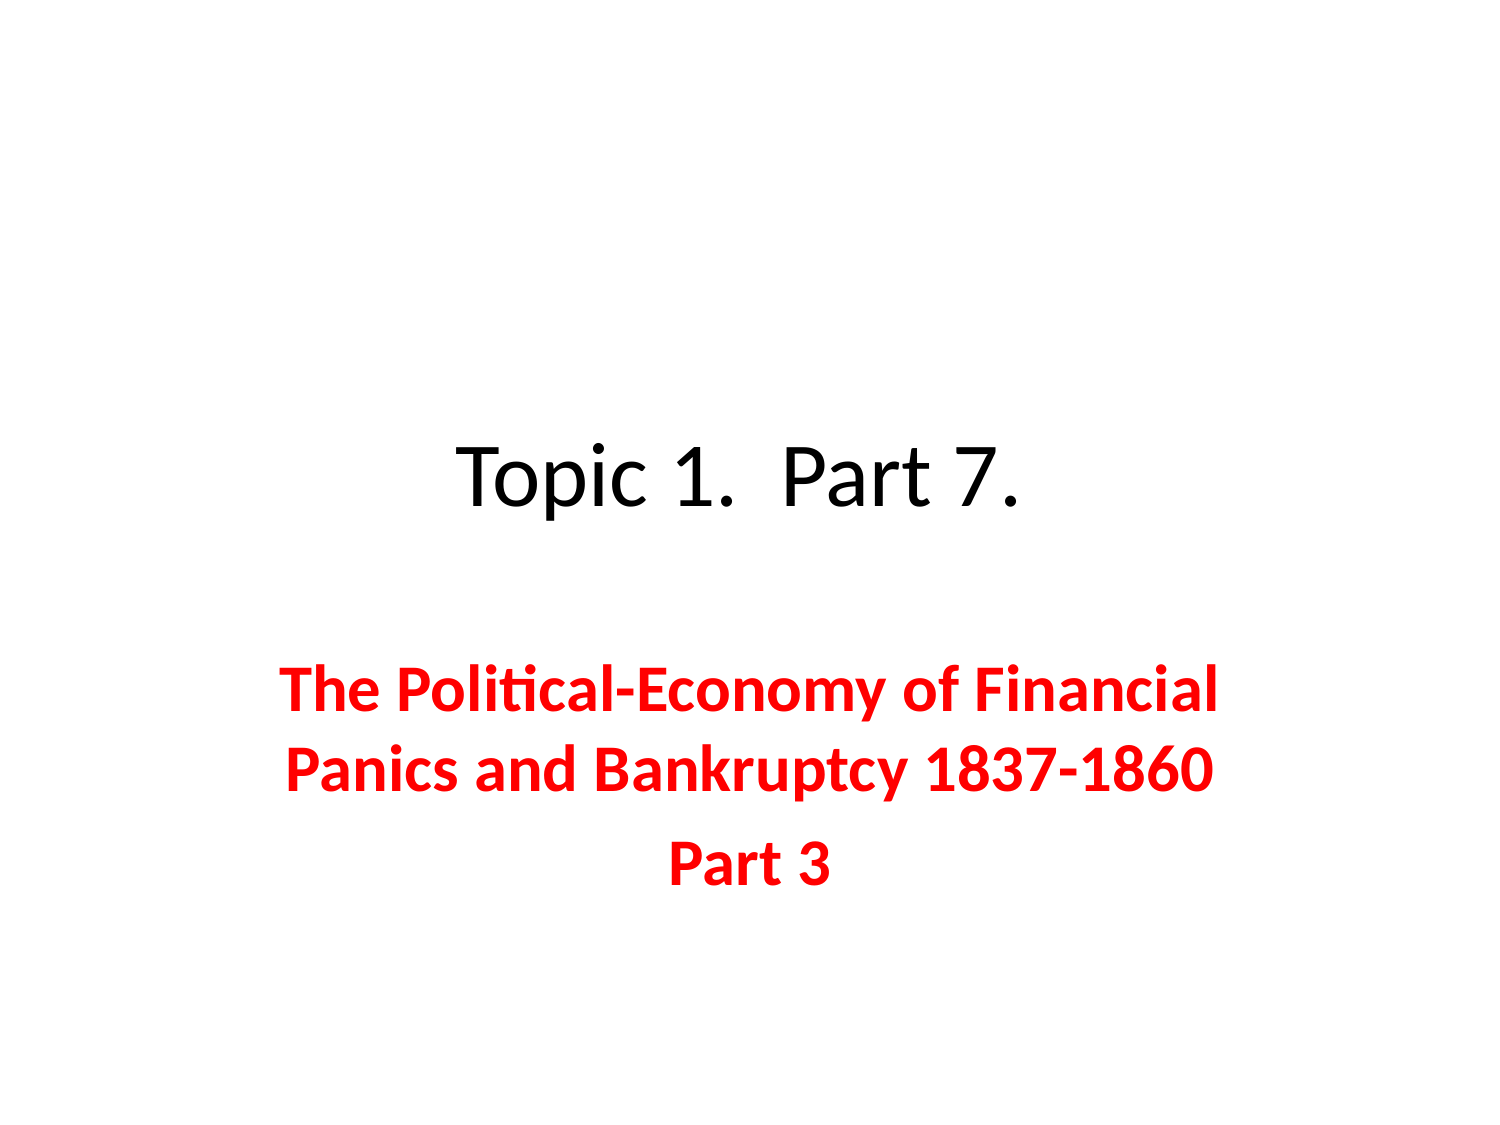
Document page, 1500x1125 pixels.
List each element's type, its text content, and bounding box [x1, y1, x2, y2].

subtitle The Political-Economy of Financial Panics and Bankruptcy 1837-1860 Part 3 [225, 637, 1275, 925]
title Topic 1. Part 7. [112, 349, 1388, 591]
